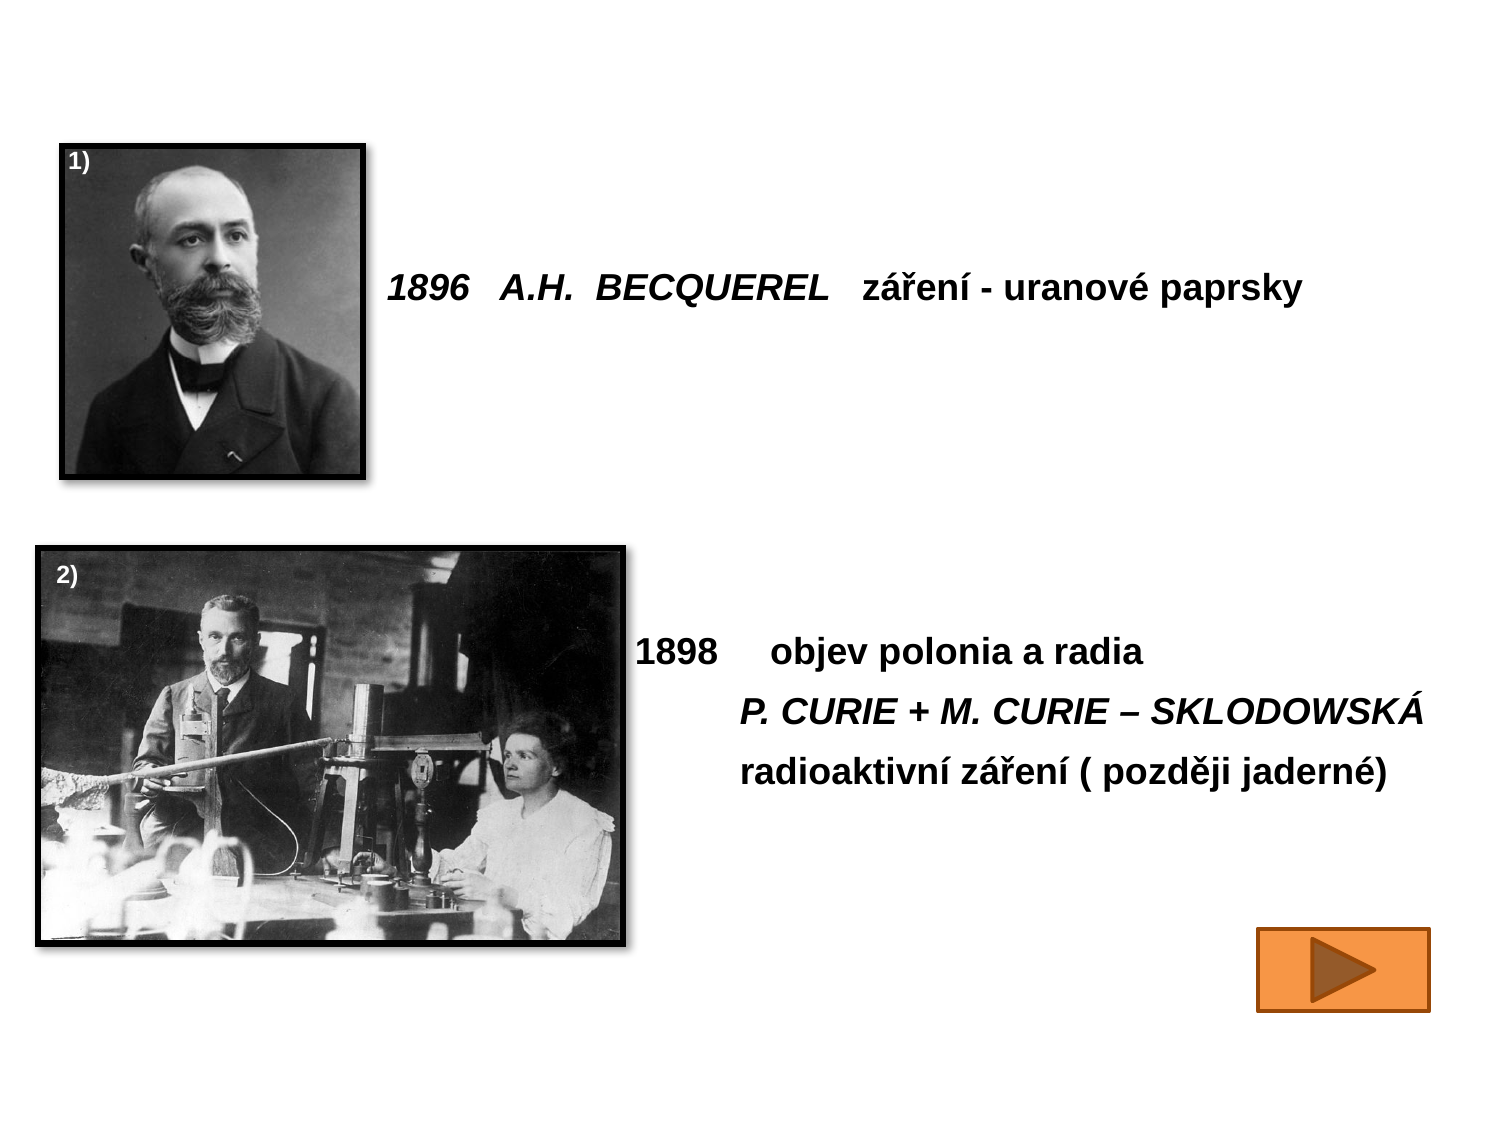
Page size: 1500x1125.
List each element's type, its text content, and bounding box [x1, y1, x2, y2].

picture [64, 148, 361, 474]
text_box [1256, 927, 1431, 1013]
picture [40, 550, 621, 941]
text_box 1) [53, 137, 106, 182]
text_box 1896 A.H. BECQUEREL záření - uranové paprsky [376, 255, 1500, 316]
text_box objev polonia a radia P. CURIE + M. CURIE – SKLODOWSKÁ radioaktivní záření ( později jaderné) [637, 619, 1500, 799]
